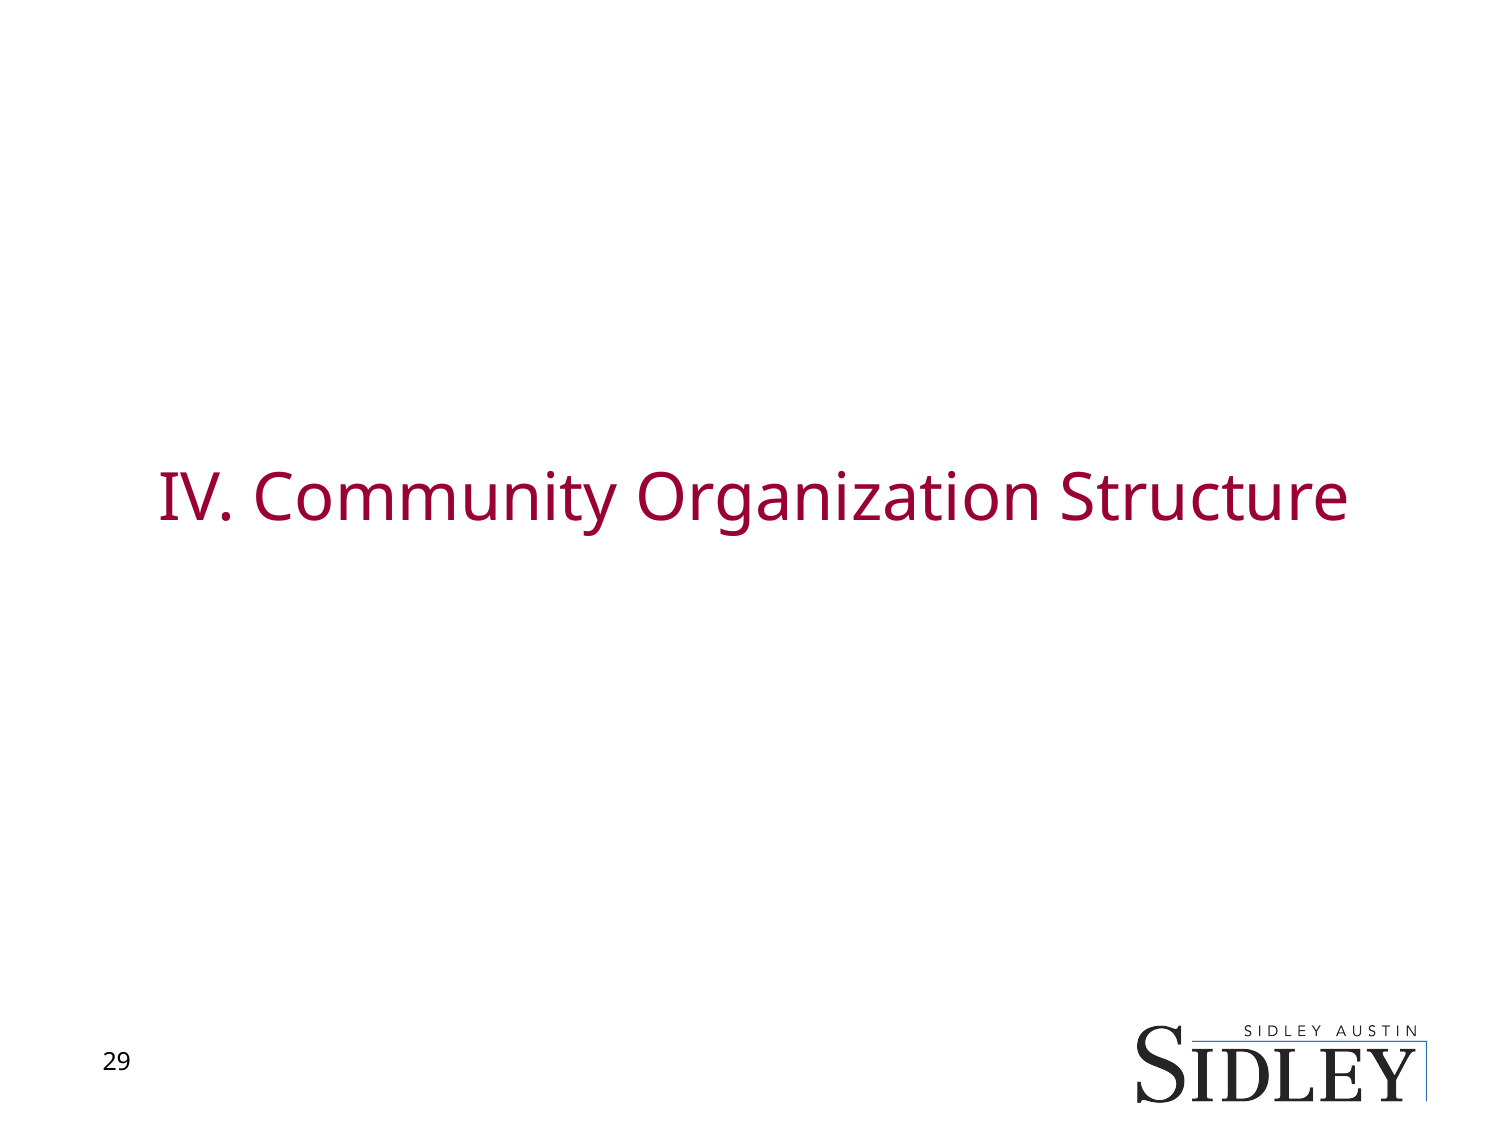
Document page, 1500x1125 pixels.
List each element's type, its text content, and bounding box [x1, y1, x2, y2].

slide_number 29 [87, 1037, 401, 1098]
picture [1137, 1025, 1427, 1103]
title IV. Community Organization Structure [87, 399, 1423, 588]
